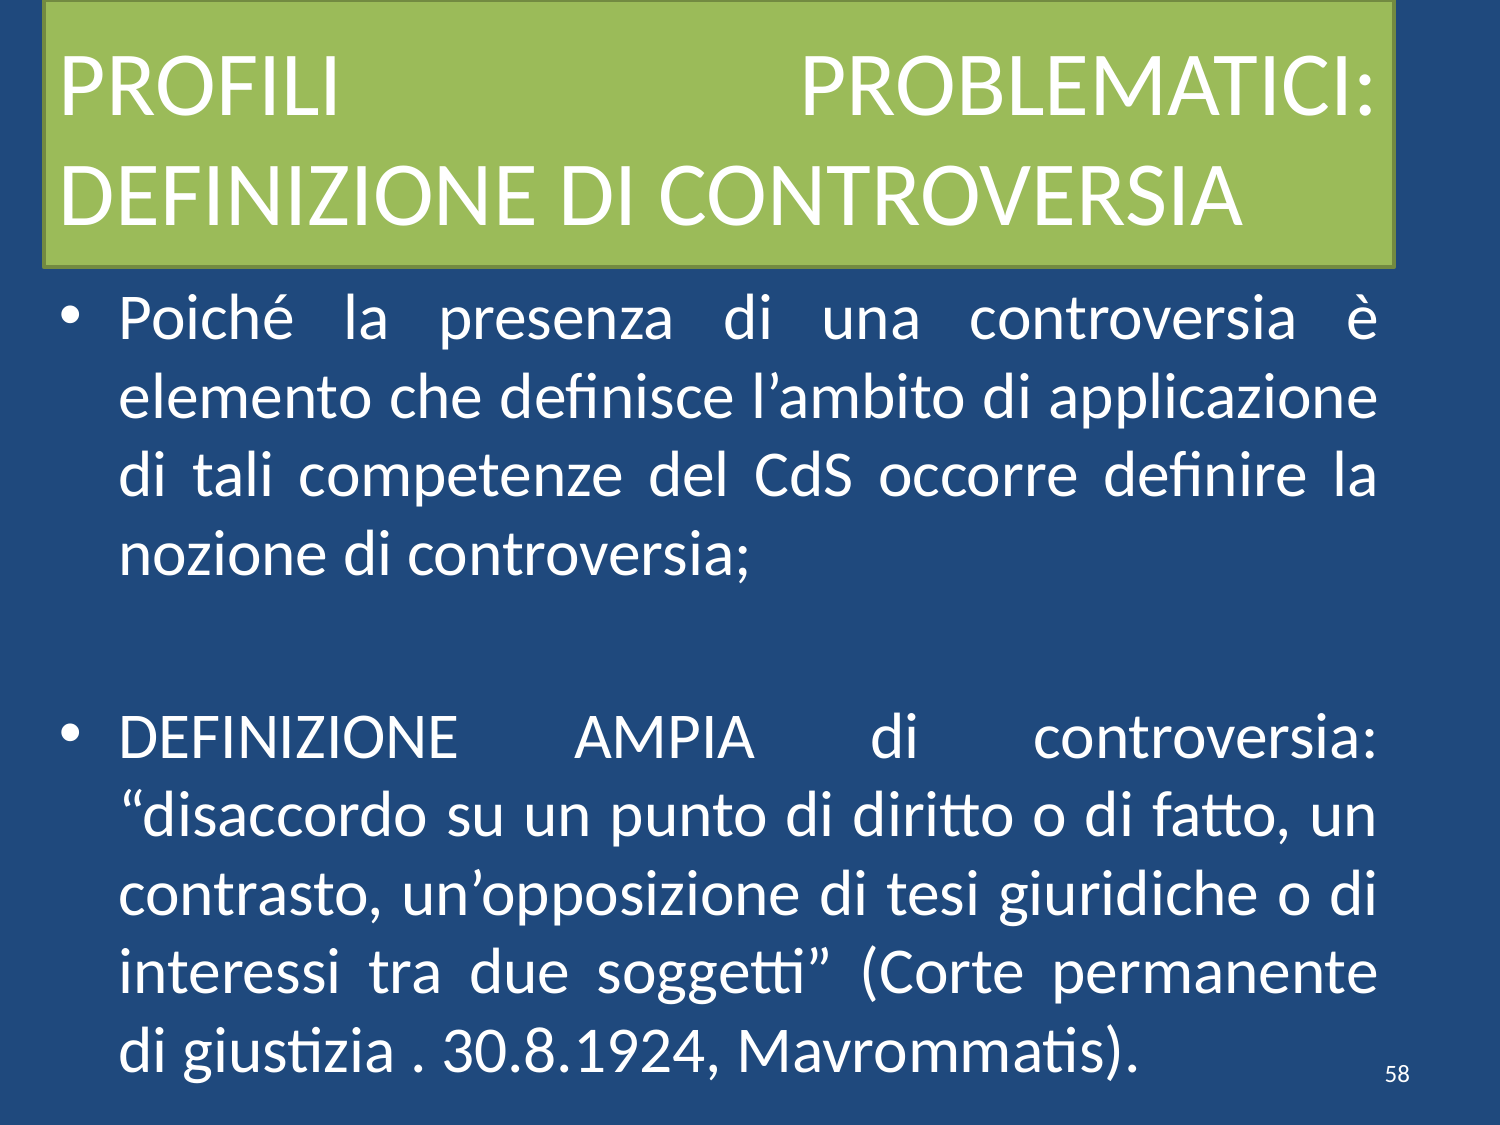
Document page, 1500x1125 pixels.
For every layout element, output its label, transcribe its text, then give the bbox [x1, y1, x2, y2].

title PROFILI PROBLEMATICI: DEFINIZIONE DI CONTROVERSIA [42, 0, 1396, 269]
slide_number 58 [1394, 1042, 1425, 1103]
list Poiché la presenza di una controversia è elemento che definisce l’ambito di applicazione di tali competenze del CdS occorre definire la nozione di controversia; DEFINIZIONE AMPIA di controversia: “disaccordo su un punto di diritto o di fatto, un contrasto, un’opposizione di tesi giuridiche o di interessi tra due soggetti” (Corte permanente di giustizia . 30.8.1924, Mavrommatis). [43, 267, 1394, 1103]
